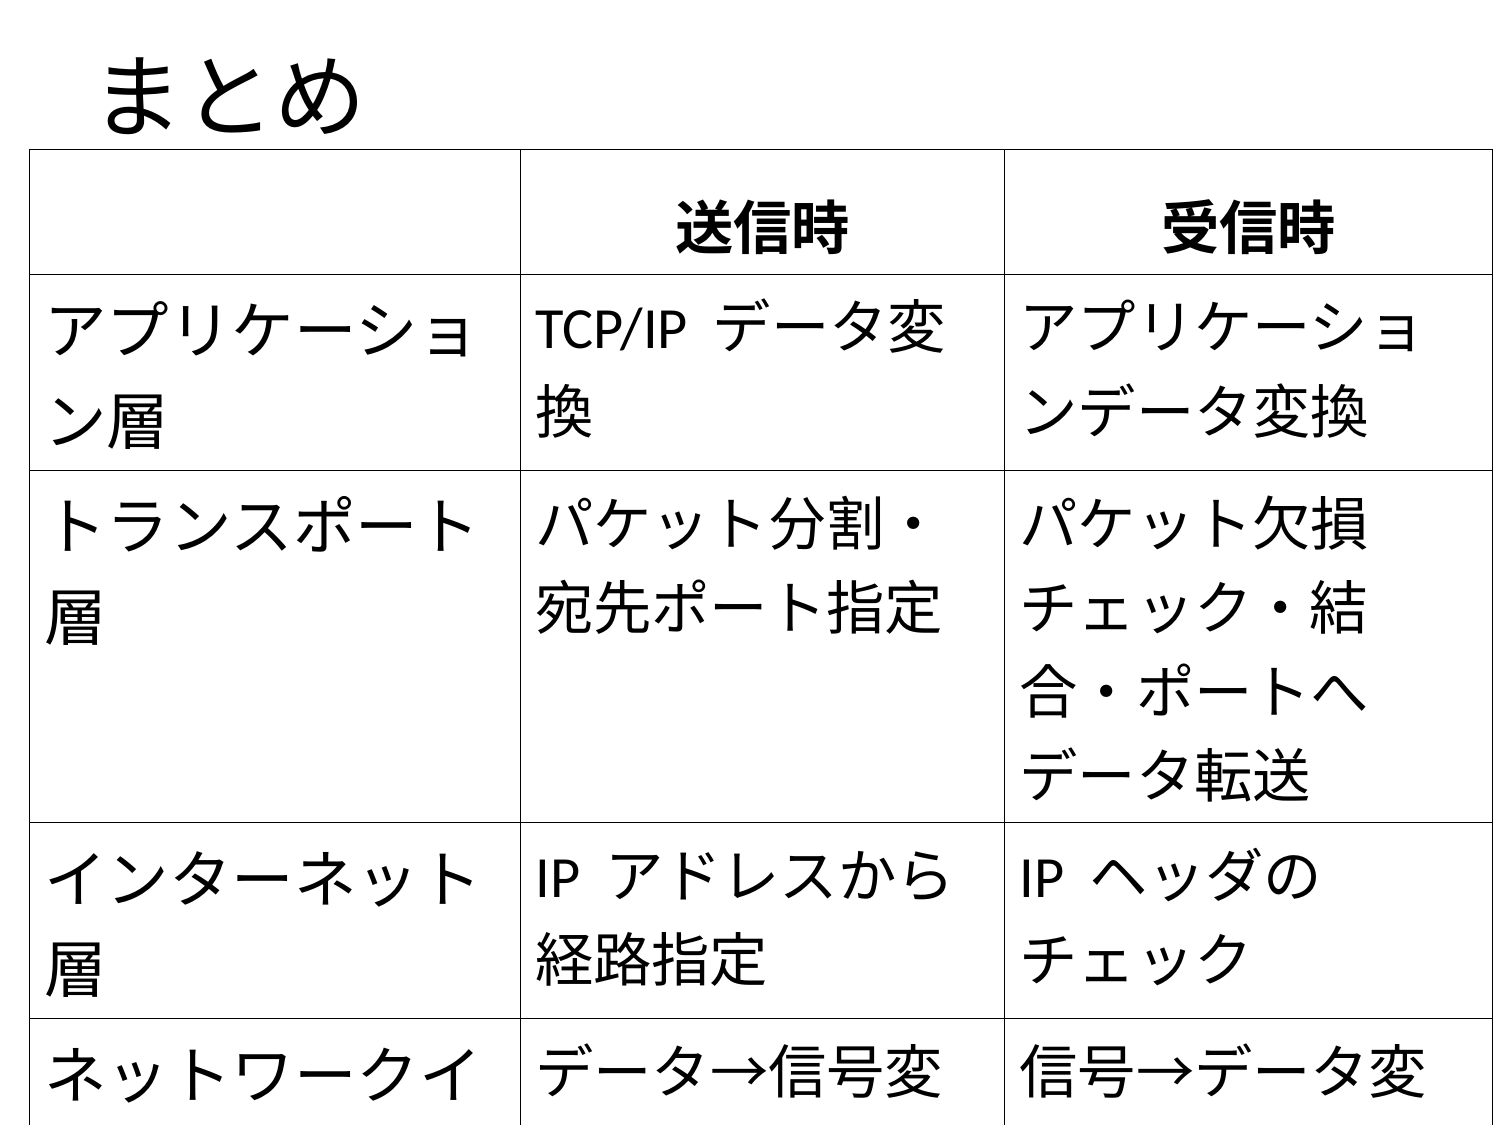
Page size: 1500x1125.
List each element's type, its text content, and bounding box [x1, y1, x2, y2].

table_cell IP アドレスから 経路指定 [521, 823, 1004, 1018]
table_cell インターネット層 [30, 823, 520, 1018]
table_cell パケット分割・ 宛先ポート指定 [521, 471, 1004, 822]
table_cell データ→信号変換 [521, 1019, 1004, 1125]
table_cell トランスポート層 [30, 471, 520, 822]
table_cell アプリケーション層 [30, 275, 520, 470]
table_cell 信号→データ変換 [1005, 1019, 1492, 1125]
table_cell パケット欠損チェック・結合・ポートへデータ転送 [1005, 471, 1492, 822]
table_cell ネットワークインターフェース層 [30, 1019, 520, 1125]
table_cell アプリケーションデータ変換 [1005, 275, 1492, 470]
table_header 送信時 [521, 150, 1004, 274]
table_cell IP ヘッダのチェック [1005, 823, 1492, 1018]
table_header 受信時 [1005, 150, 1492, 274]
title まとめ [76, 0, 1427, 149]
table_header [30, 150, 520, 274]
table_cell TCP/IP データ変換 [521, 275, 1004, 470]
